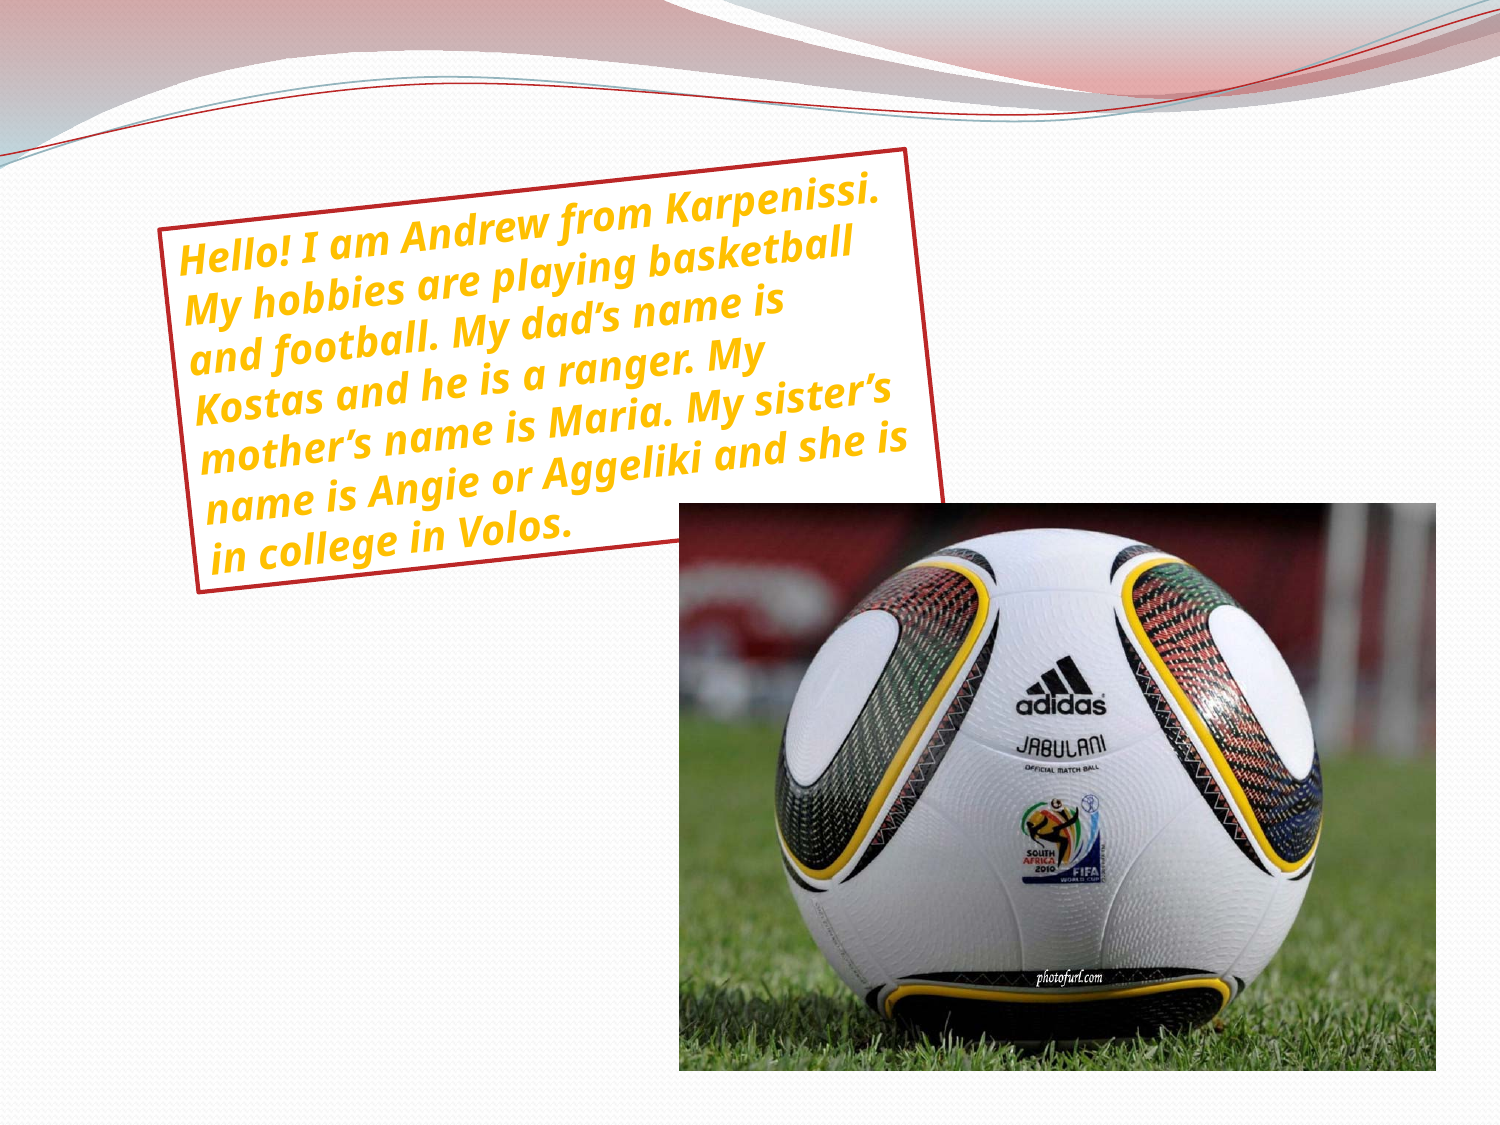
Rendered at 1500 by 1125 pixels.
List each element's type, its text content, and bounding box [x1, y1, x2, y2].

picture [678, 503, 1436, 1071]
text_box Hello! I am Andrew from Karpenissi. My hobbies are playing basketball and football. My dad’s name is Kostas and he is a ranger. My mother’s name is Maria. My sister’s name is Angie or Aggeliki and she is in college in Volos. [157, 146, 946, 595]
